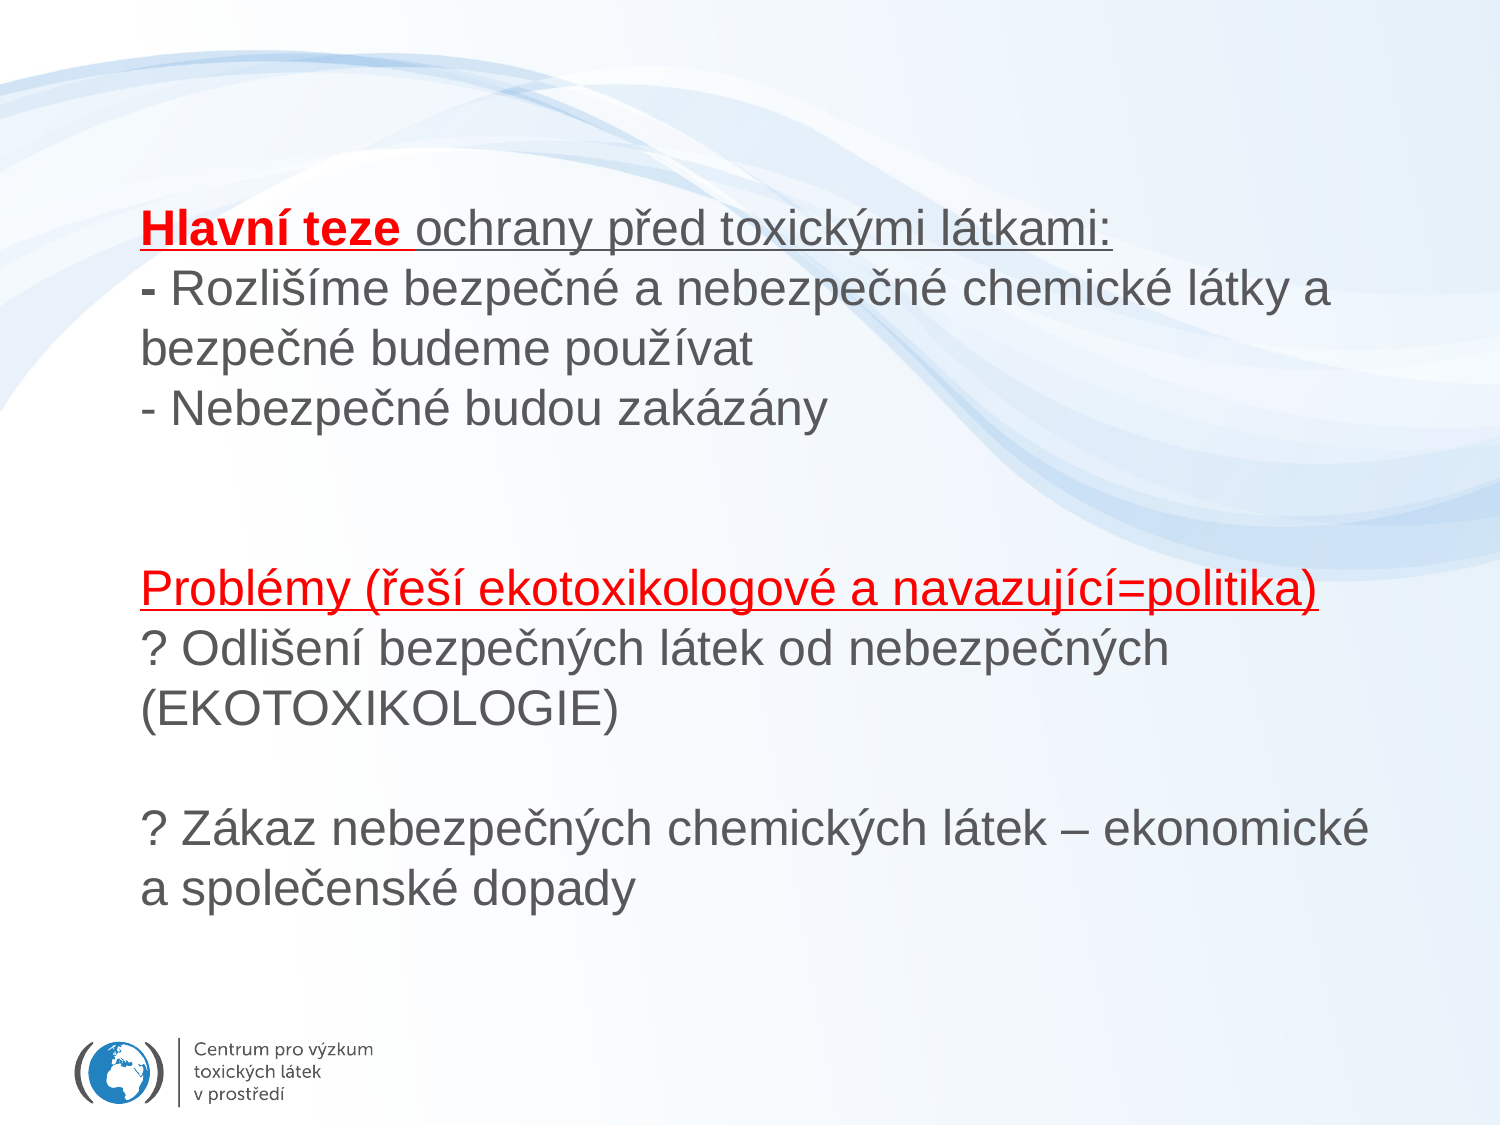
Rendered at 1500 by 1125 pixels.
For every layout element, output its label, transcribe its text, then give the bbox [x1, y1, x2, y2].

picture [0, 0, 1500, 1125]
title Hlavní teze ochrany před toxickými látkami: - Rozlišíme bezpečné a nebezpečné chemické látky a bezpečné budeme používat - Nebezpečné budou zakázány Problémy (řeší ekotoxikologové a navazující=politika) ? Odlišení bezpečných látek od nebezpečných (EKOTOXIKOLOGIE) ? Zákaz nebezpečných chemických látek – ekonomické a společenské dopady [125, 492, 1413, 680]
